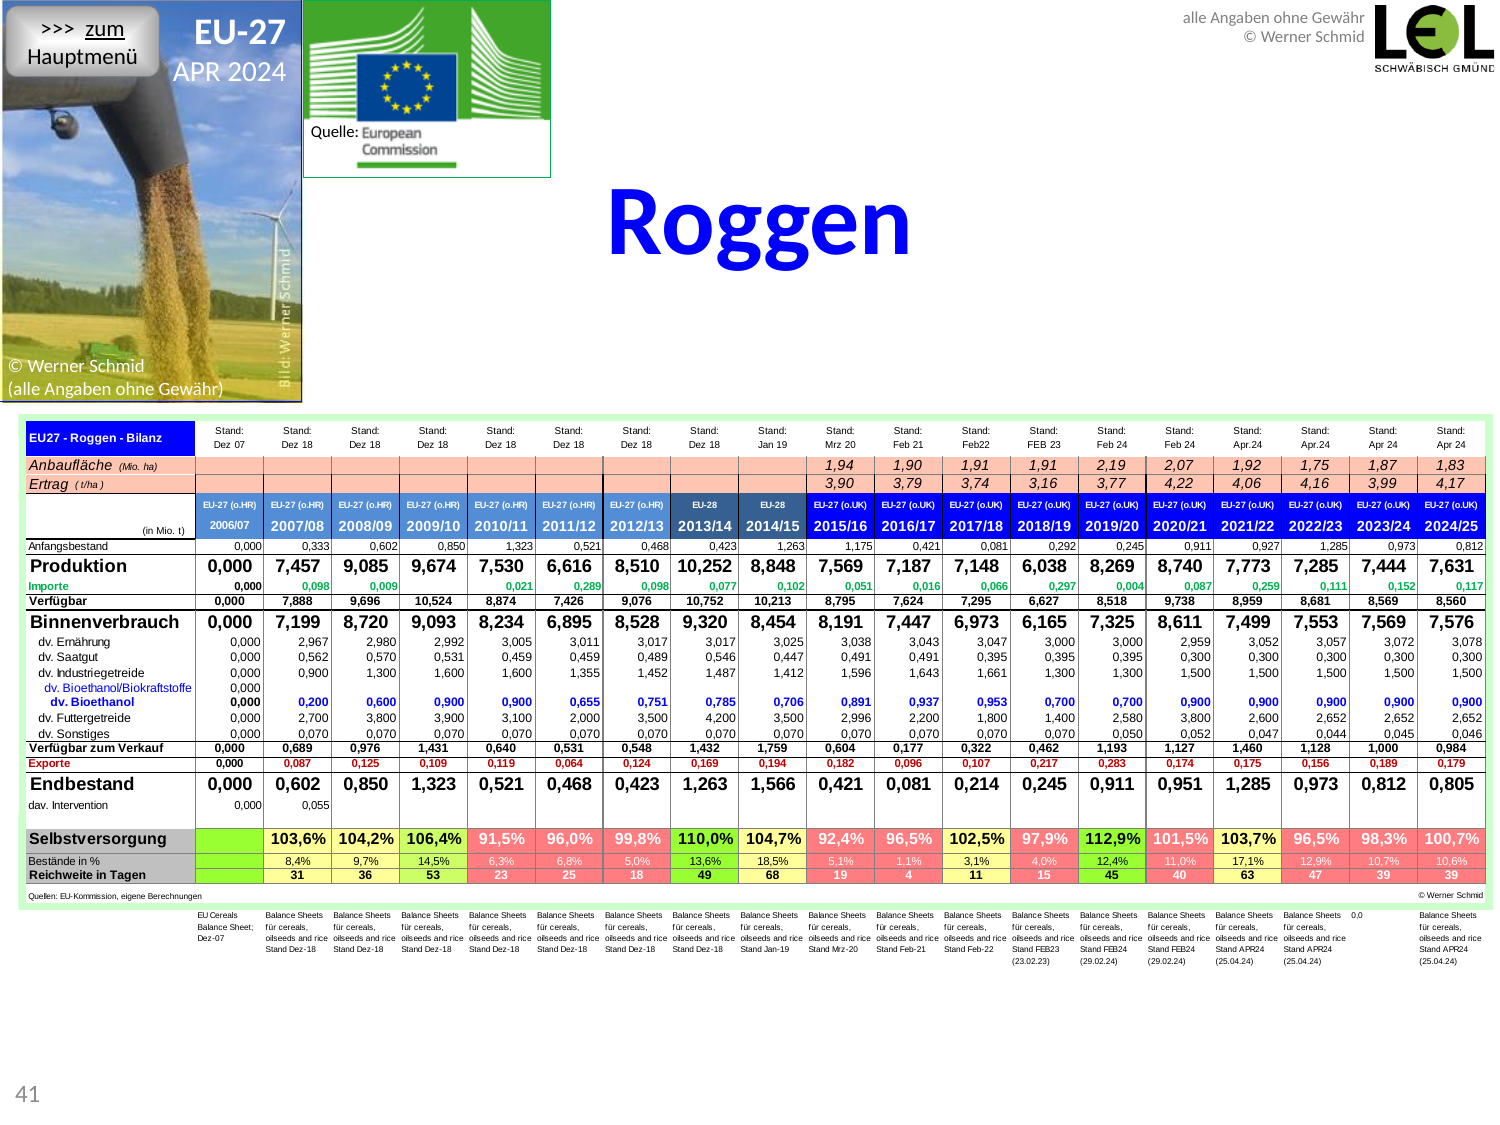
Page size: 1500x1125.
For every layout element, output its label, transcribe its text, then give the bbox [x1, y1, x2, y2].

picture [17, 413, 1495, 983]
slide_number 41 [0, 1062, 350, 1123]
picture [0, 0, 305, 403]
text_box Roggen [592, 147, 929, 283]
text_box >>> zum Hauptmenü [3, 3, 162, 79]
picture [0, 0, 301, 401]
picture [304, 1, 550, 177]
picture [1375, 5, 1495, 72]
